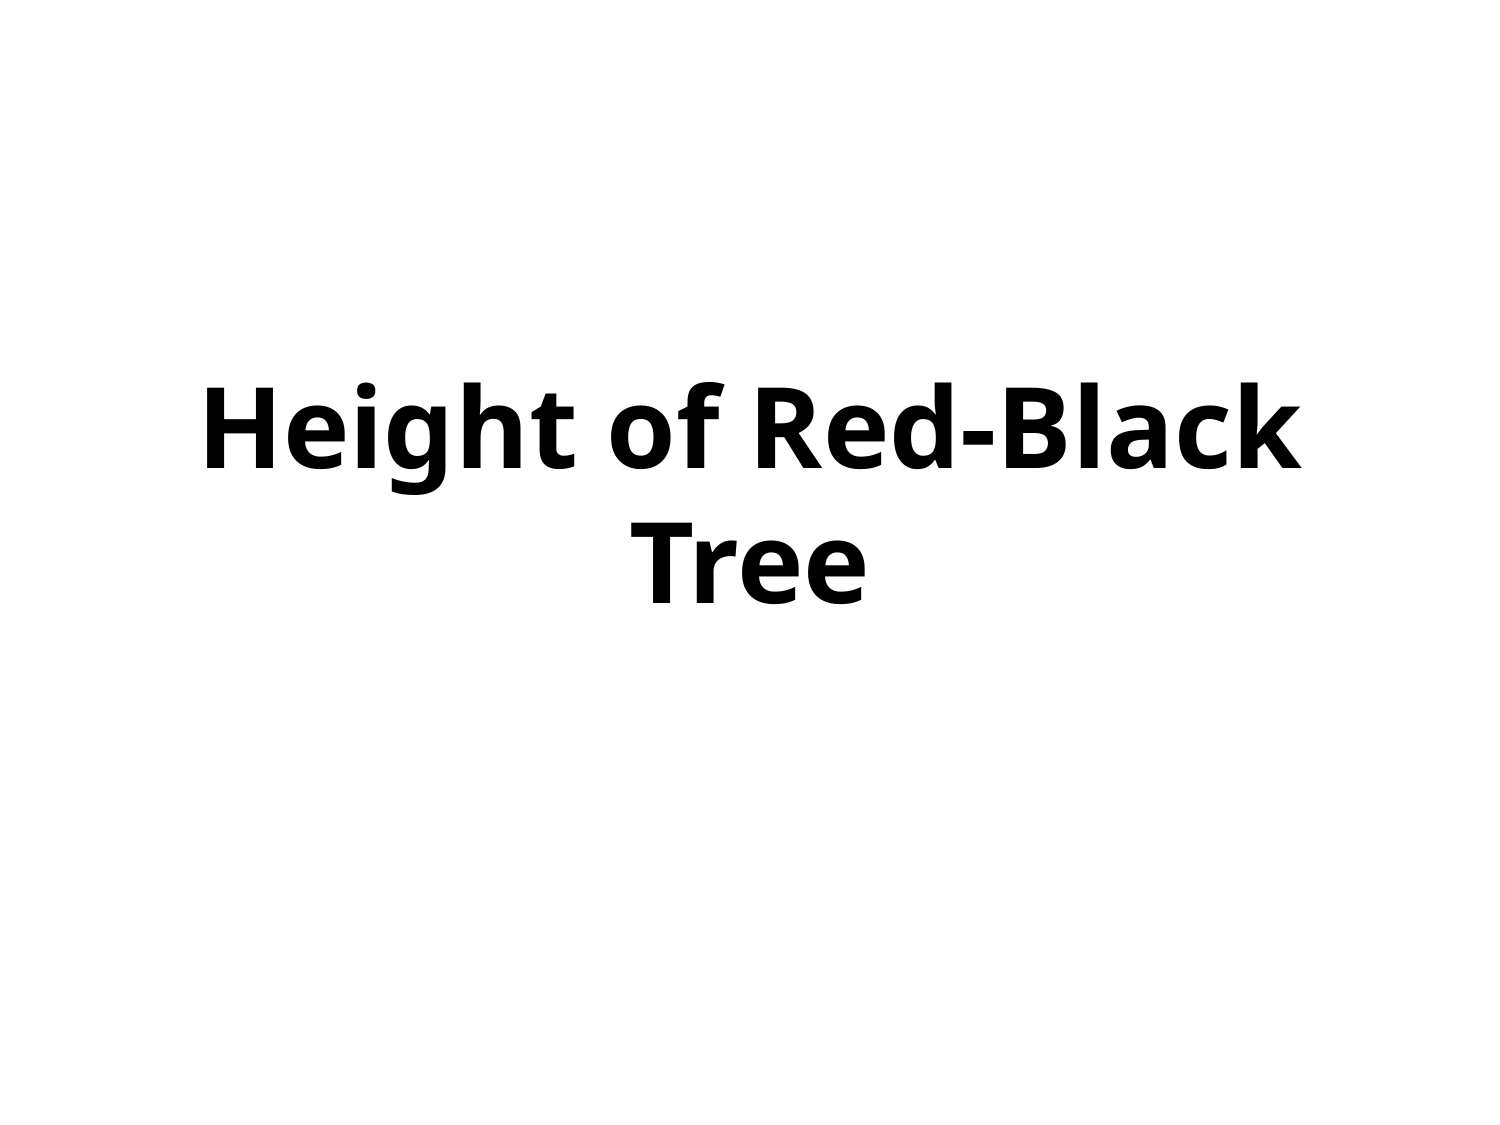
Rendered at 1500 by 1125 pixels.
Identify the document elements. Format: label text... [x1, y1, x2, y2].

title Height of Red-Black Tree [75, 397, 1425, 585]
